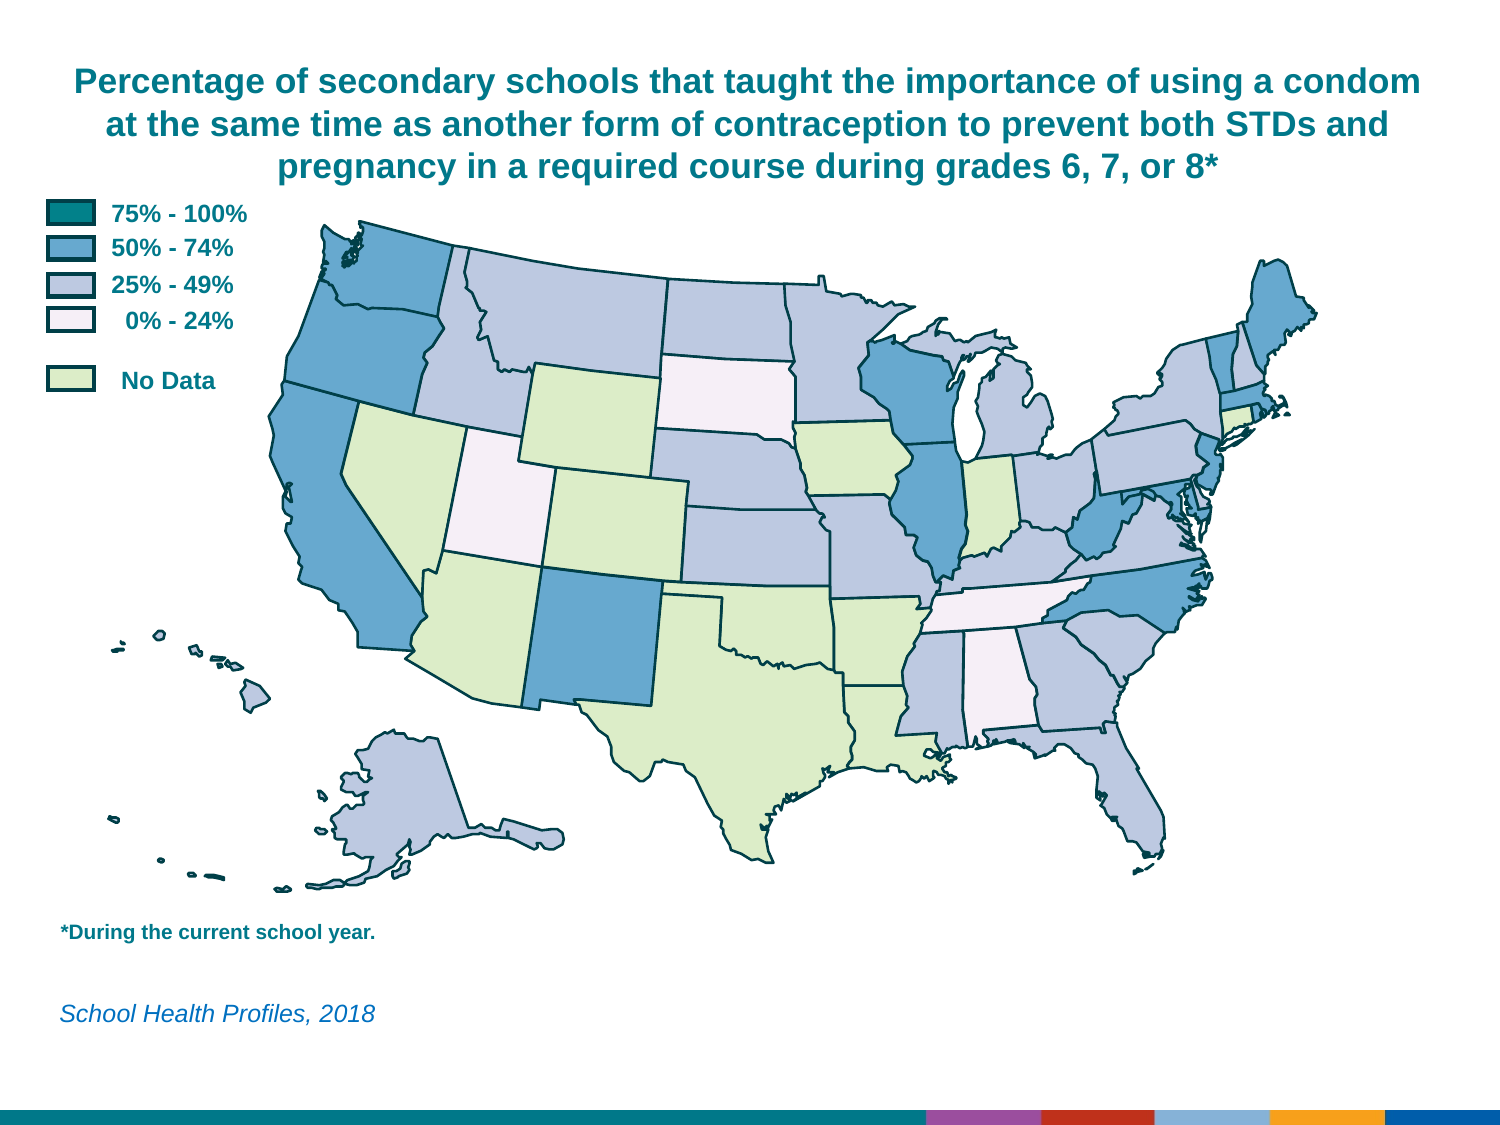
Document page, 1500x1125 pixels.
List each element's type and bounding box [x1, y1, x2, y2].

text_box [108, 729, 565, 892]
text_box [96, 238, 249, 342]
text_box [48, 273, 94, 297]
text_box [268, 238, 1317, 863]
picture [0, 1110, 1500, 1125]
text_box [111, 630, 271, 714]
text_box [48, 308, 94, 332]
text_box [106, 357, 231, 402]
title [41, 6, 1455, 238]
text_box [1145, 863, 1154, 870]
text_box [48, 238, 95, 260]
text_box [45, 911, 1367, 951]
text_box [48, 366, 95, 390]
text_box [1133, 868, 1143, 875]
text_box [44, 990, 537, 1036]
